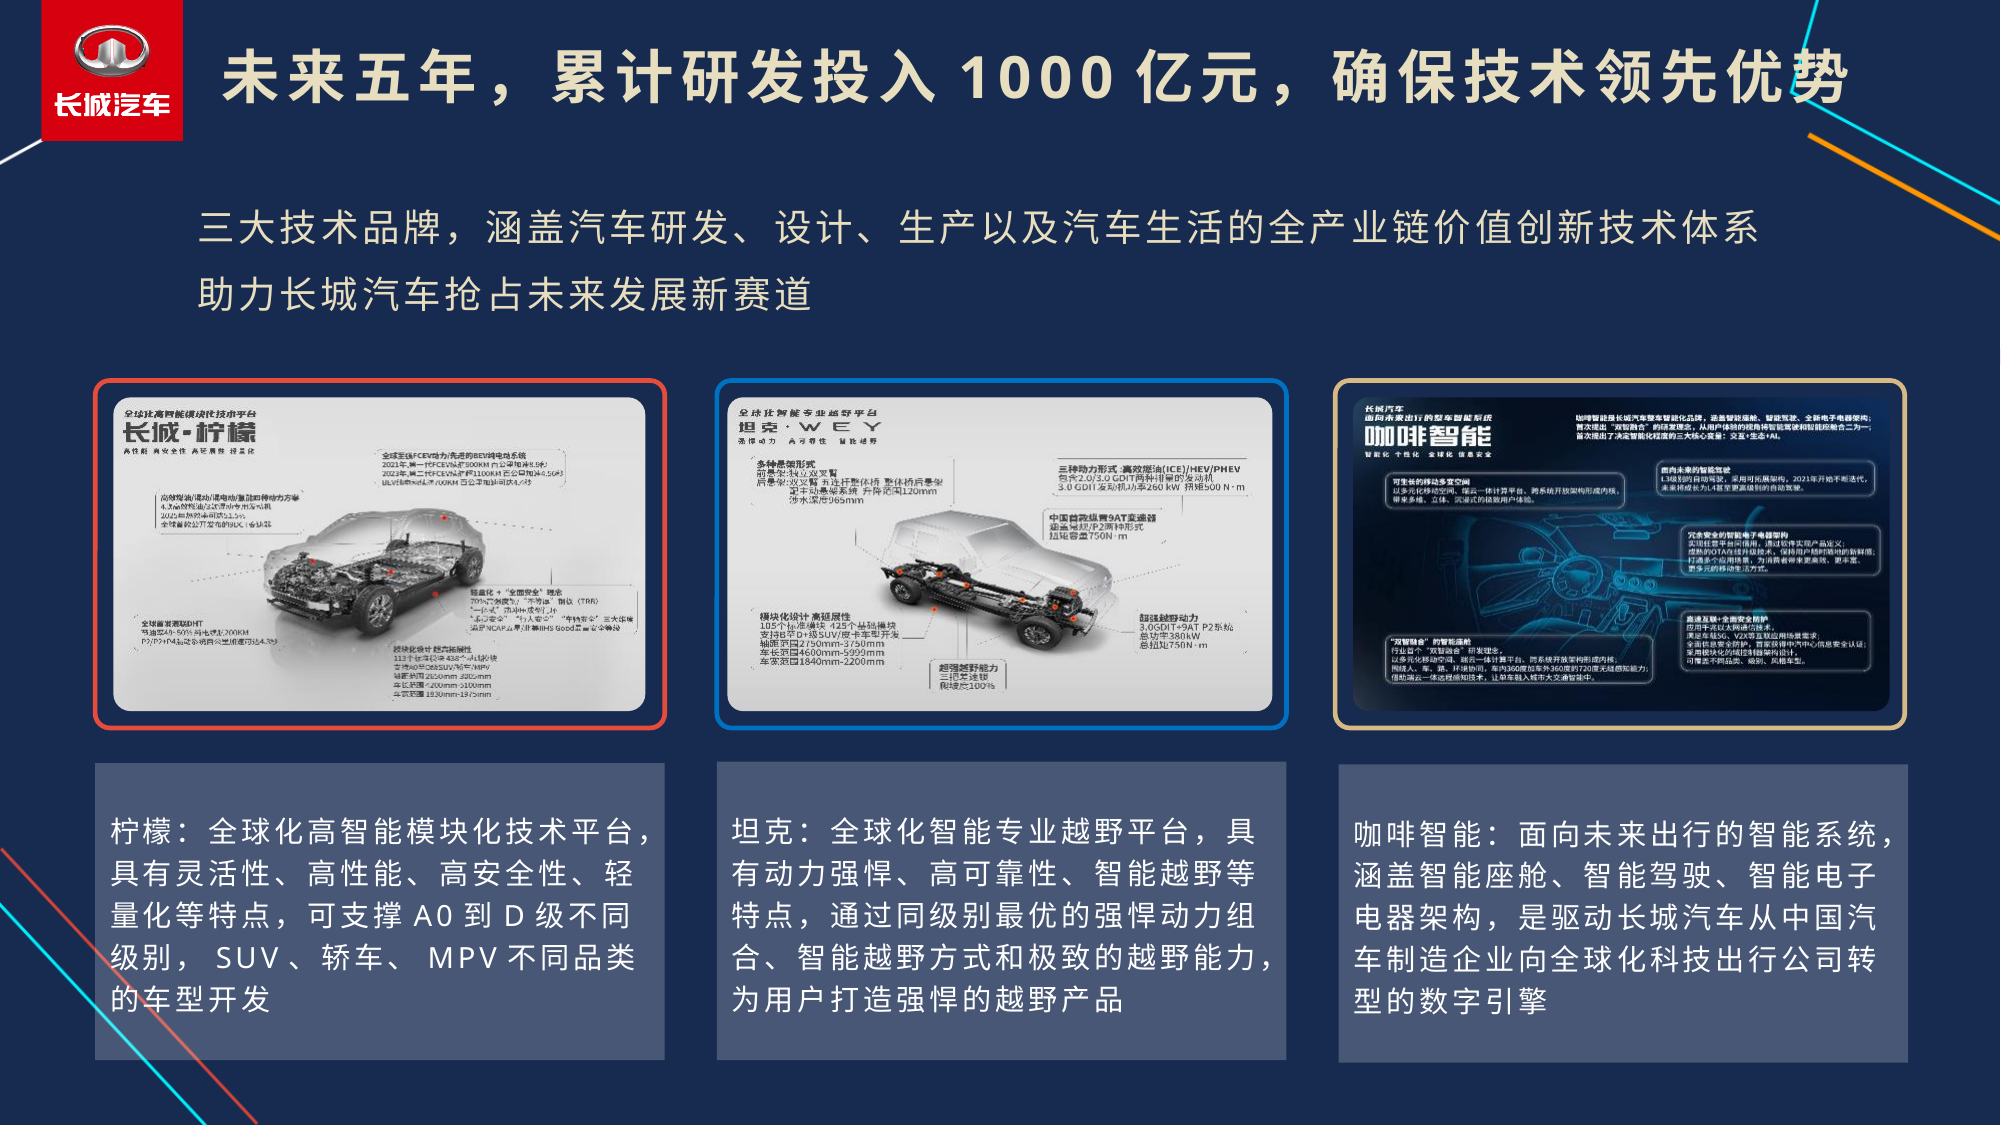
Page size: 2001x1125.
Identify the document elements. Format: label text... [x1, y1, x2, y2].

text_box [1334, 379, 1906, 730]
picture [0, 0, 2001, 1125]
text_box 三大技术品牌，涵盖汽车研发、设计、生产以及汽车生活的全产业链价值创新技术体系 助力长城汽车抢占未来发展新赛道 [182, 173, 1871, 324]
text_box [94, 379, 666, 730]
text_box 未来五年，累计研发投入1000亿元，确保技术领先优势 [207, 33, 1866, 118]
text_box [715, 379, 1288, 730]
text_box 坦克：全球化智能专业越野平台，具有动力强悍、高可靠性、智能越野等特点，通过同级别最优的强悍动力组合、智能越野方式和极致的越野能力，为用户打造强悍的越野产品 [716, 761, 1287, 1061]
text_box 咖啡智能：面向未来出行的智能系统，涵盖智能座舱、智能驾驶、智能电子电器架构，是驱动长城汽车从中国汽车制造企业向全球化科技出行公司转型的数字引擎 [1338, 764, 1909, 1063]
text_box 柠檬：全球化高智能模块化技术平台，具有灵活性、高性能、高安全性、轻量化等特点，可支撑A0到D级不同级别，SUV、轿车、MPV不同品类的车型开发 [95, 763, 665, 1061]
